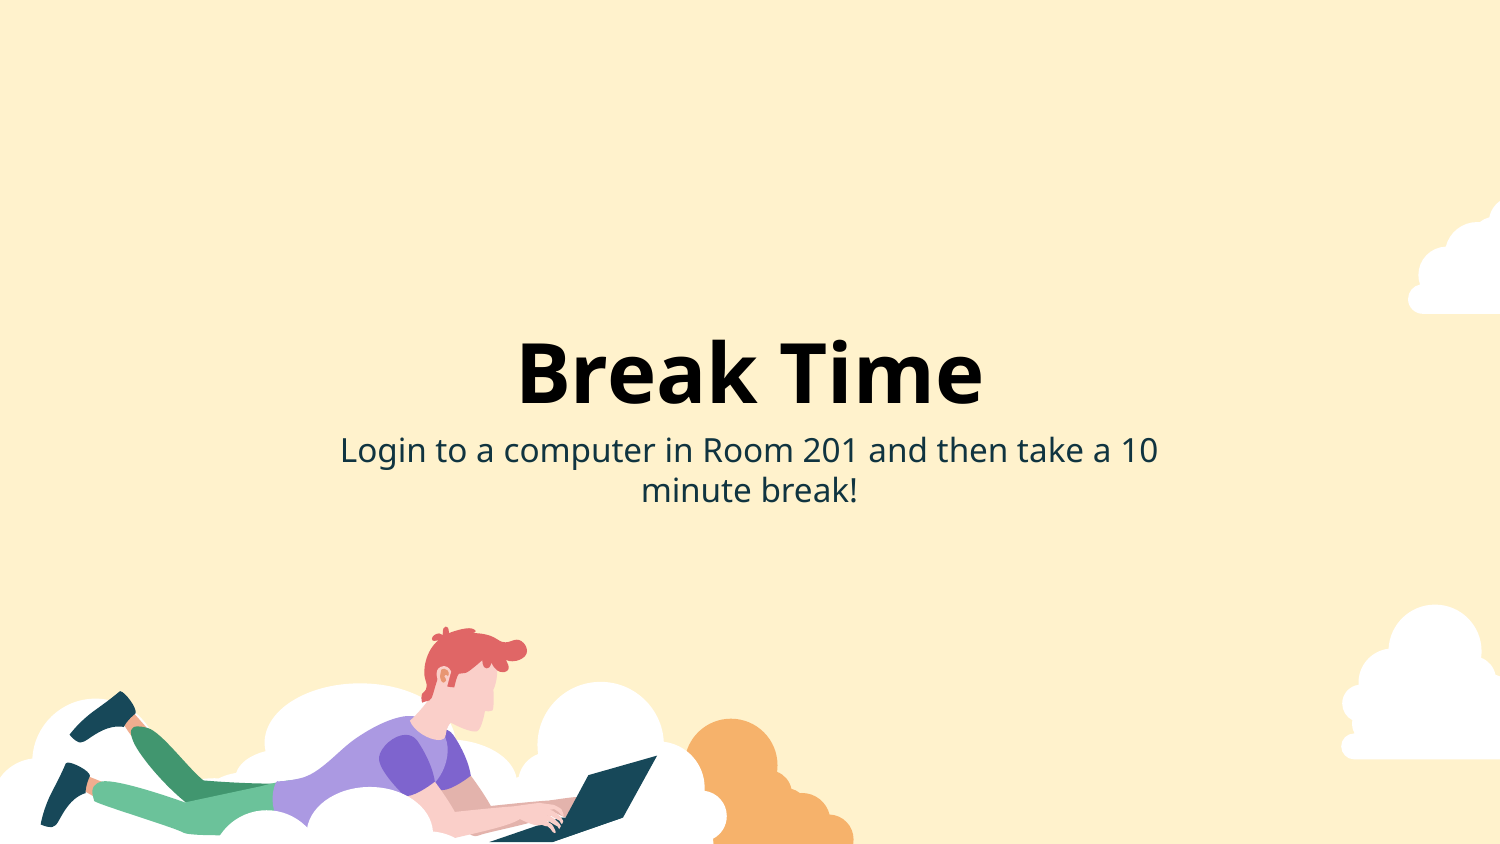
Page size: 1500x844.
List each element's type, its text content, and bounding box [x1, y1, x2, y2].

text_box [733, 718, 854, 844]
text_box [0, 626, 729, 844]
subtitle Login to a computer in Room 201 and then take a 10 minute break! [306, 414, 1194, 525]
text_box Break Time [332, 312, 1168, 414]
